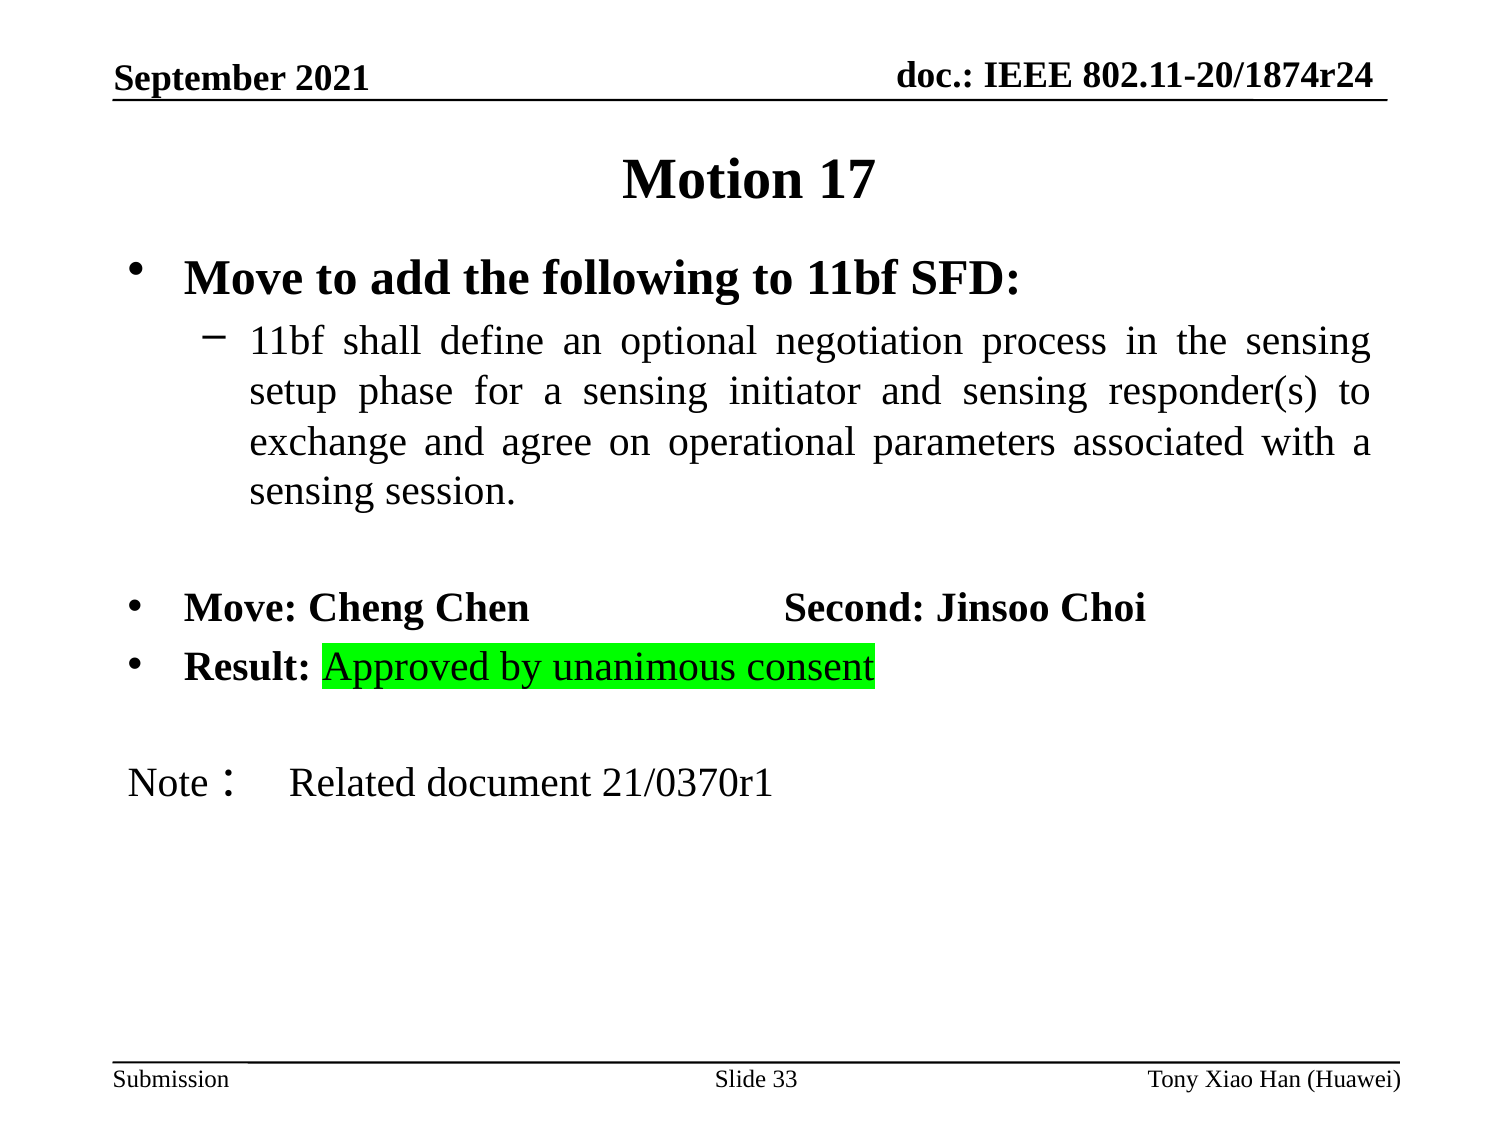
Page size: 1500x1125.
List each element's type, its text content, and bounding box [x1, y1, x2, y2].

text_box Motion 17 [112, 87, 1388, 237]
text_box Move to add the following to 11bf SFD: 11bf shall define an optional negotiation process in the sensing setup phase for a sensing initiator and sensing responder(s) to exchange and agree on operational parameters associated with a sensing session. Move: Cheng Chen Second: Jinsoo Choi Result: Approved by unanimous consent Note： Related document 21/0370r1 [112, 237, 1388, 900]
slide_number Slide 33 [712, 1061, 800, 1093]
footer Tony Xiao Han (Huawei) [999, 1061, 1402, 1093]
